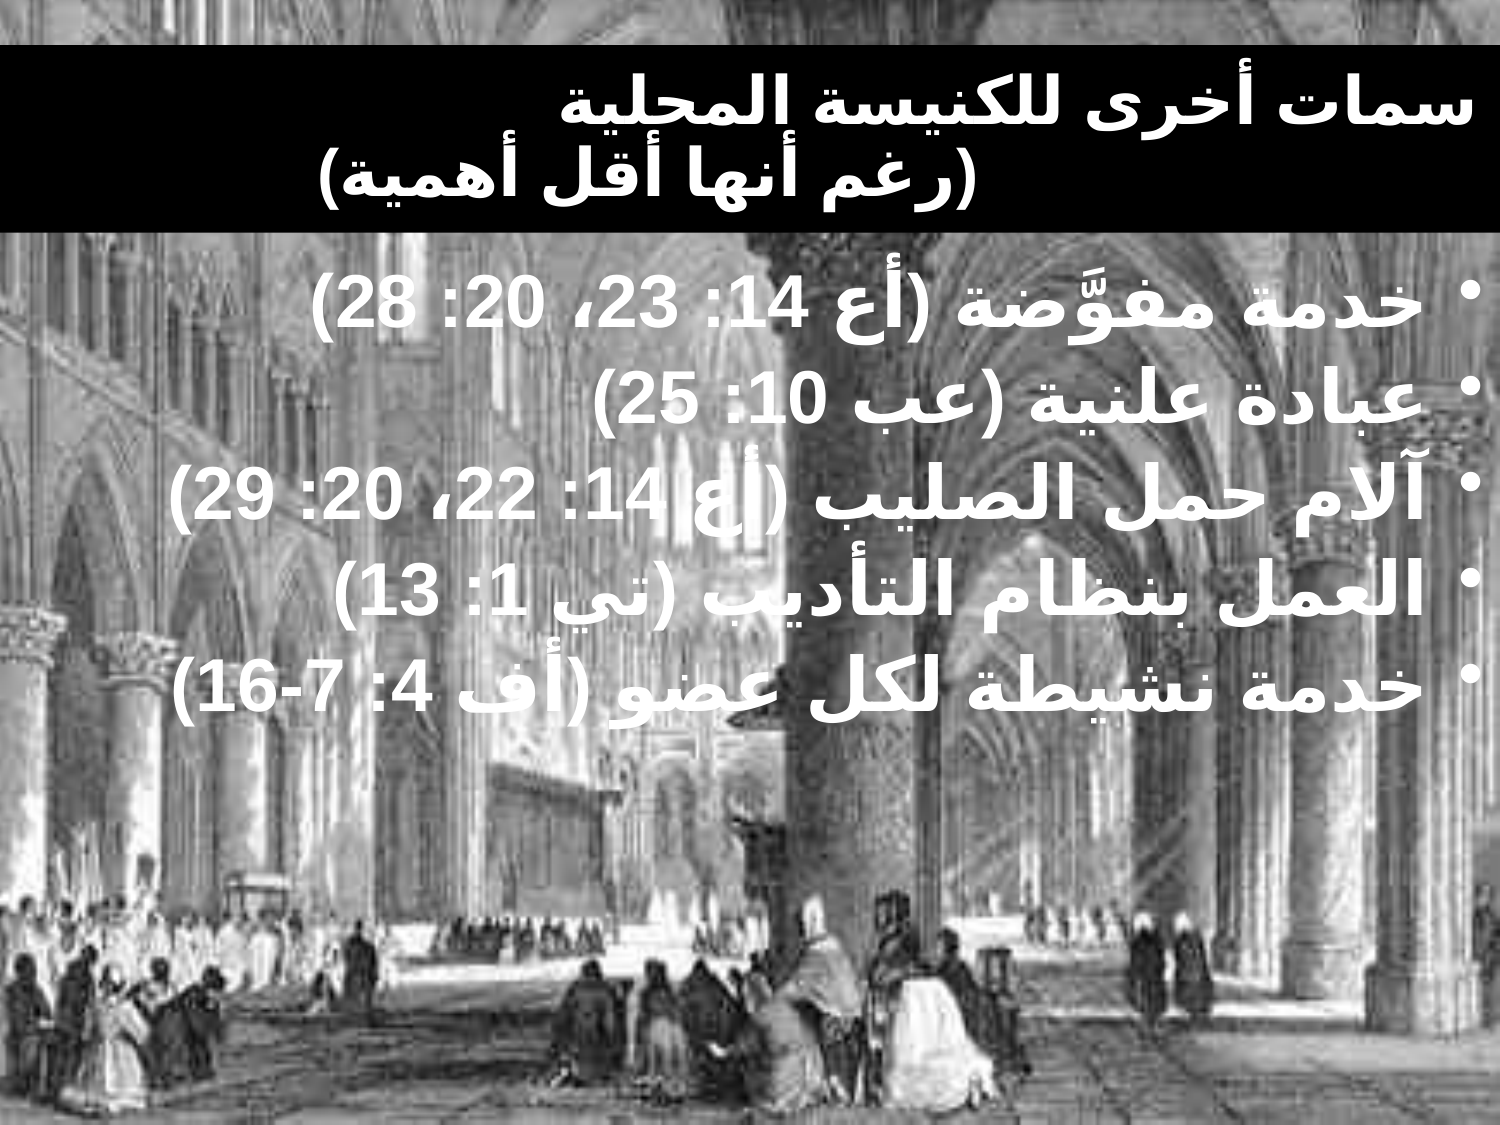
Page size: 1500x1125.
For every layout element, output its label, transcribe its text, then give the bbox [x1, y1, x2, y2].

title سمات أخرى للكنيسة المحلية (رغم أنها أقل أهمية) [0, 45, 1500, 233]
list خدمة مفوَّضة (أع 14: 23، 20: 28) عبادة علنية (عب 10: 25) آلام حمل الصليب (أع 14: 22، 20: 29) العمل بنظام التأديب (تي 1: 13) خدمة نشيطة لكل عضو (أف 4: 7-16) [37, 255, 1500, 1056]
picture [0, 0, 1500, 45]
picture [0, 233, 1500, 1125]
